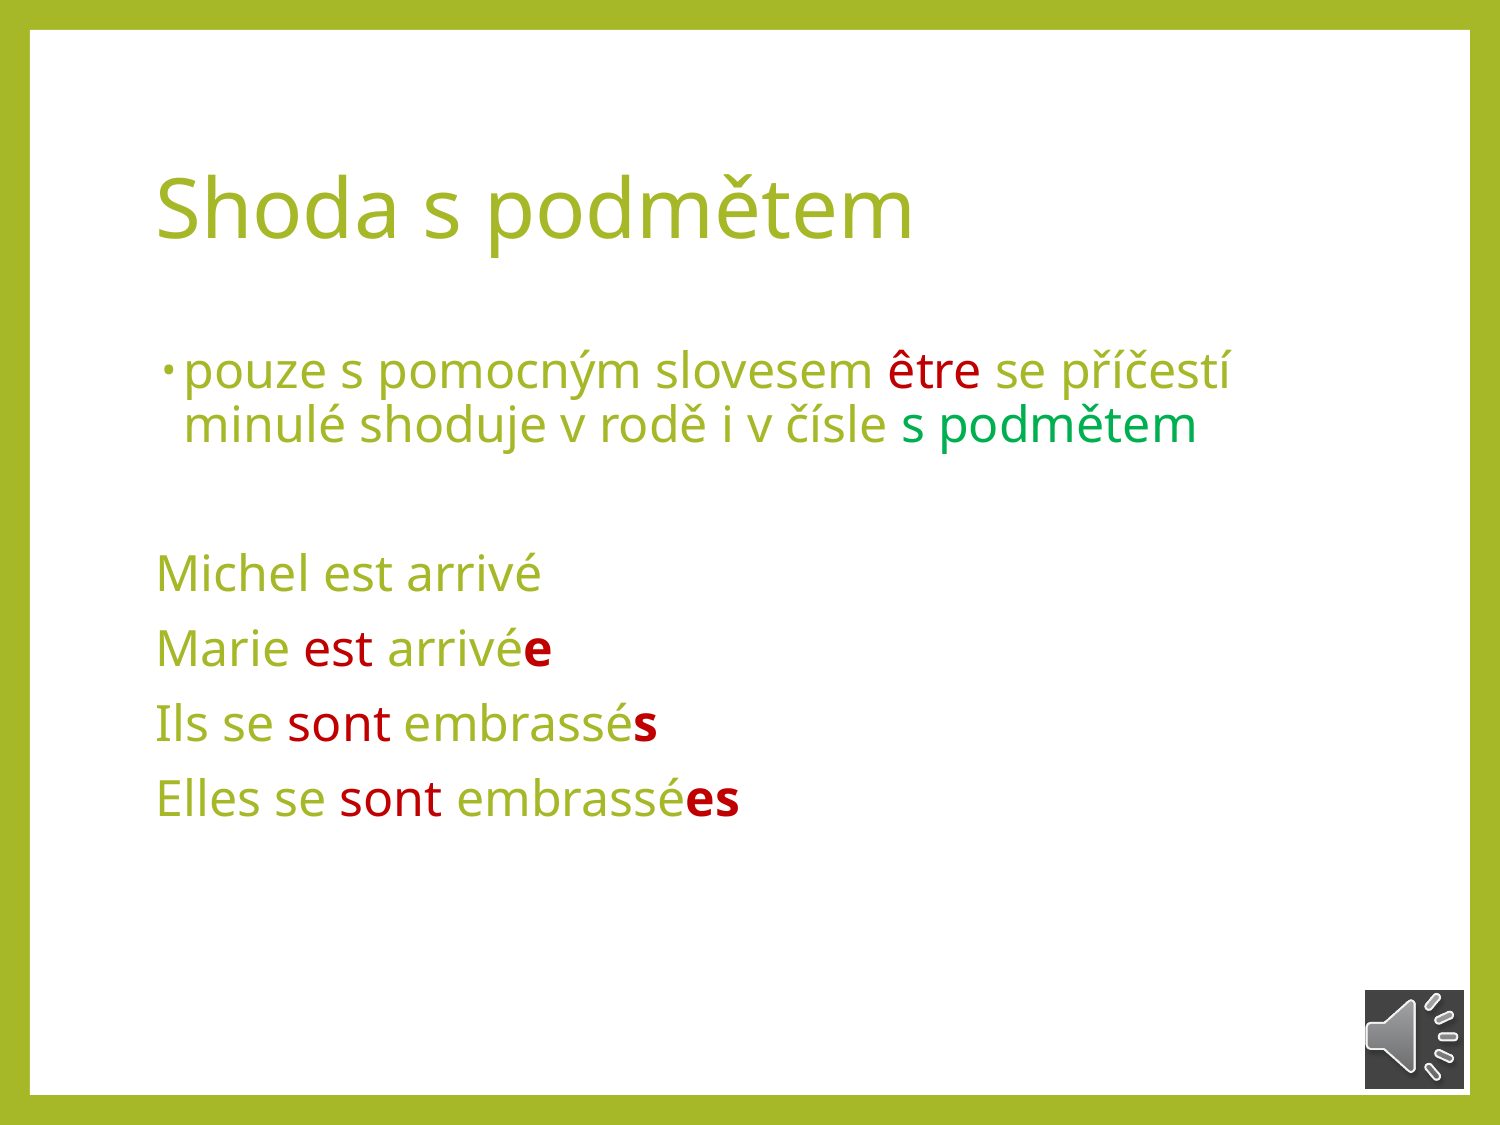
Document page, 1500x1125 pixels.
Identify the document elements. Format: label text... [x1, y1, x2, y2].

picture [1364, 989, 1465, 1090]
title Shoda s podmětem [140, 99, 1356, 323]
list pouze s pomocným slovesem être se příčestí minulé shoduje v rodě i v čísle s podmětem Michel est arrivé Marie est arrivée Ils se sont embrassés Elles se sont embrassées [140, 337, 1356, 1000]
